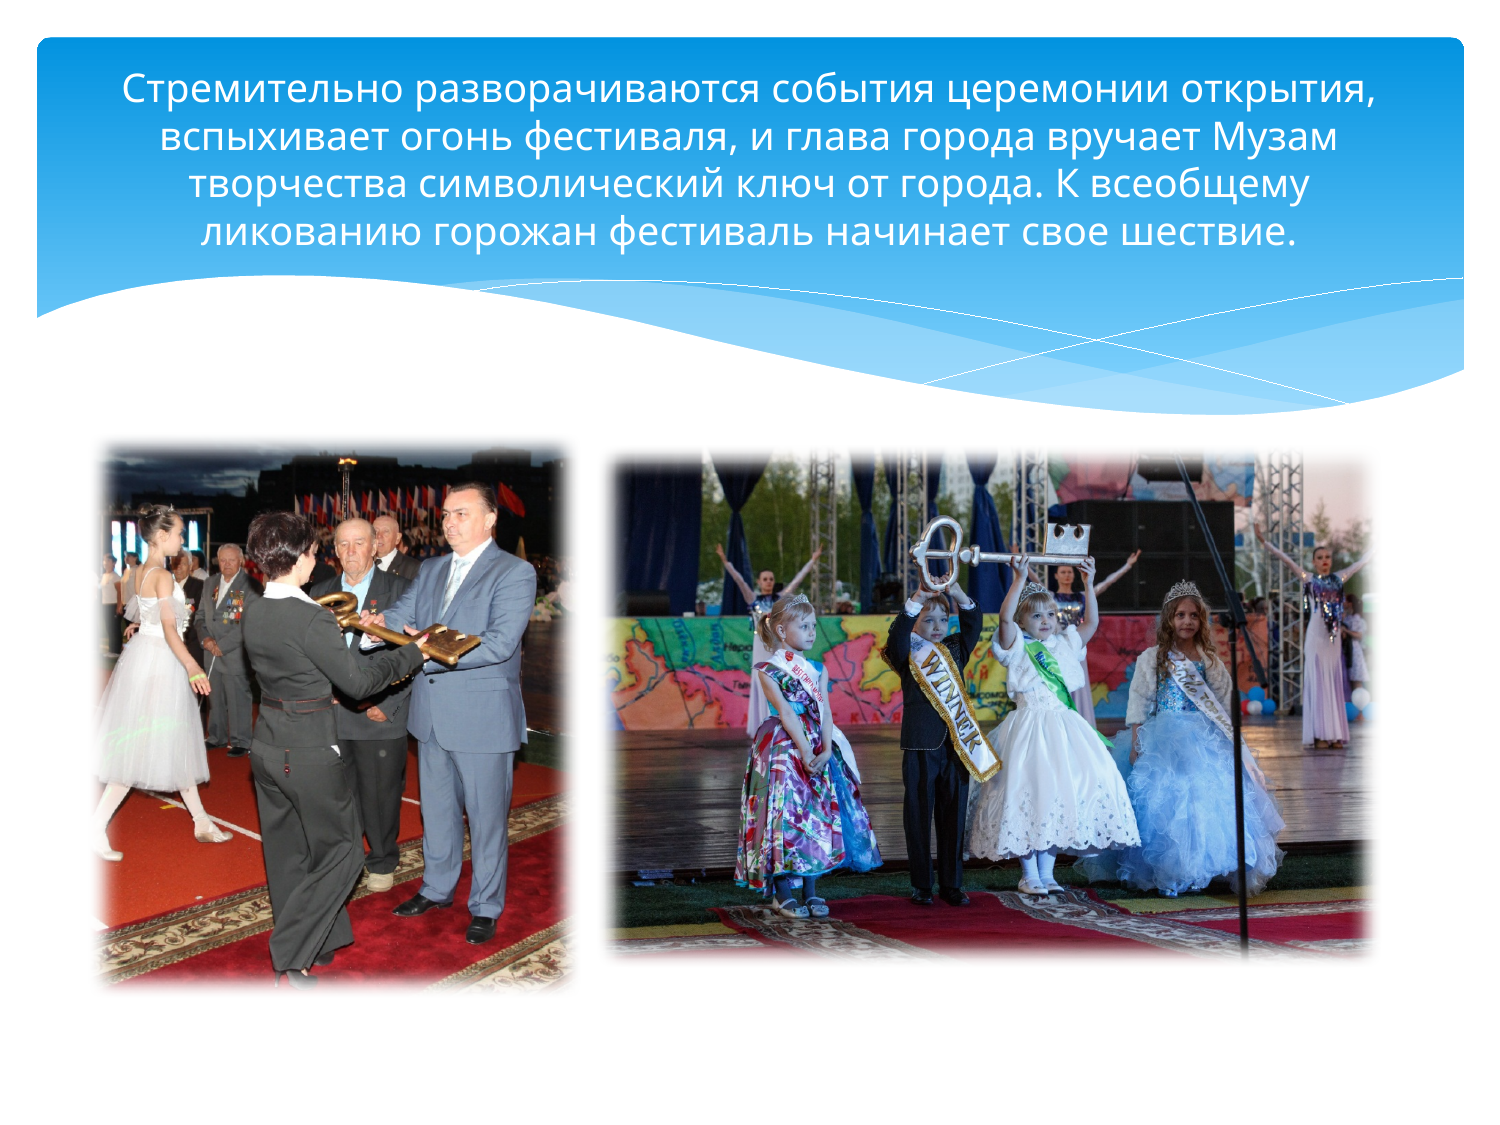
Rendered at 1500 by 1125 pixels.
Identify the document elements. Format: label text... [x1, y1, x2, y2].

title Стремительно разворачиваются события церемонии открытия, вспыхивает огонь фестиваля, и глава города вручает Музам творчества символический ключ от города. К всеобщему ликованию горожан фестиваль начинает свое шествие. [75, 55, 1425, 261]
picture [596, 444, 1383, 969]
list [88, 432, 581, 999]
